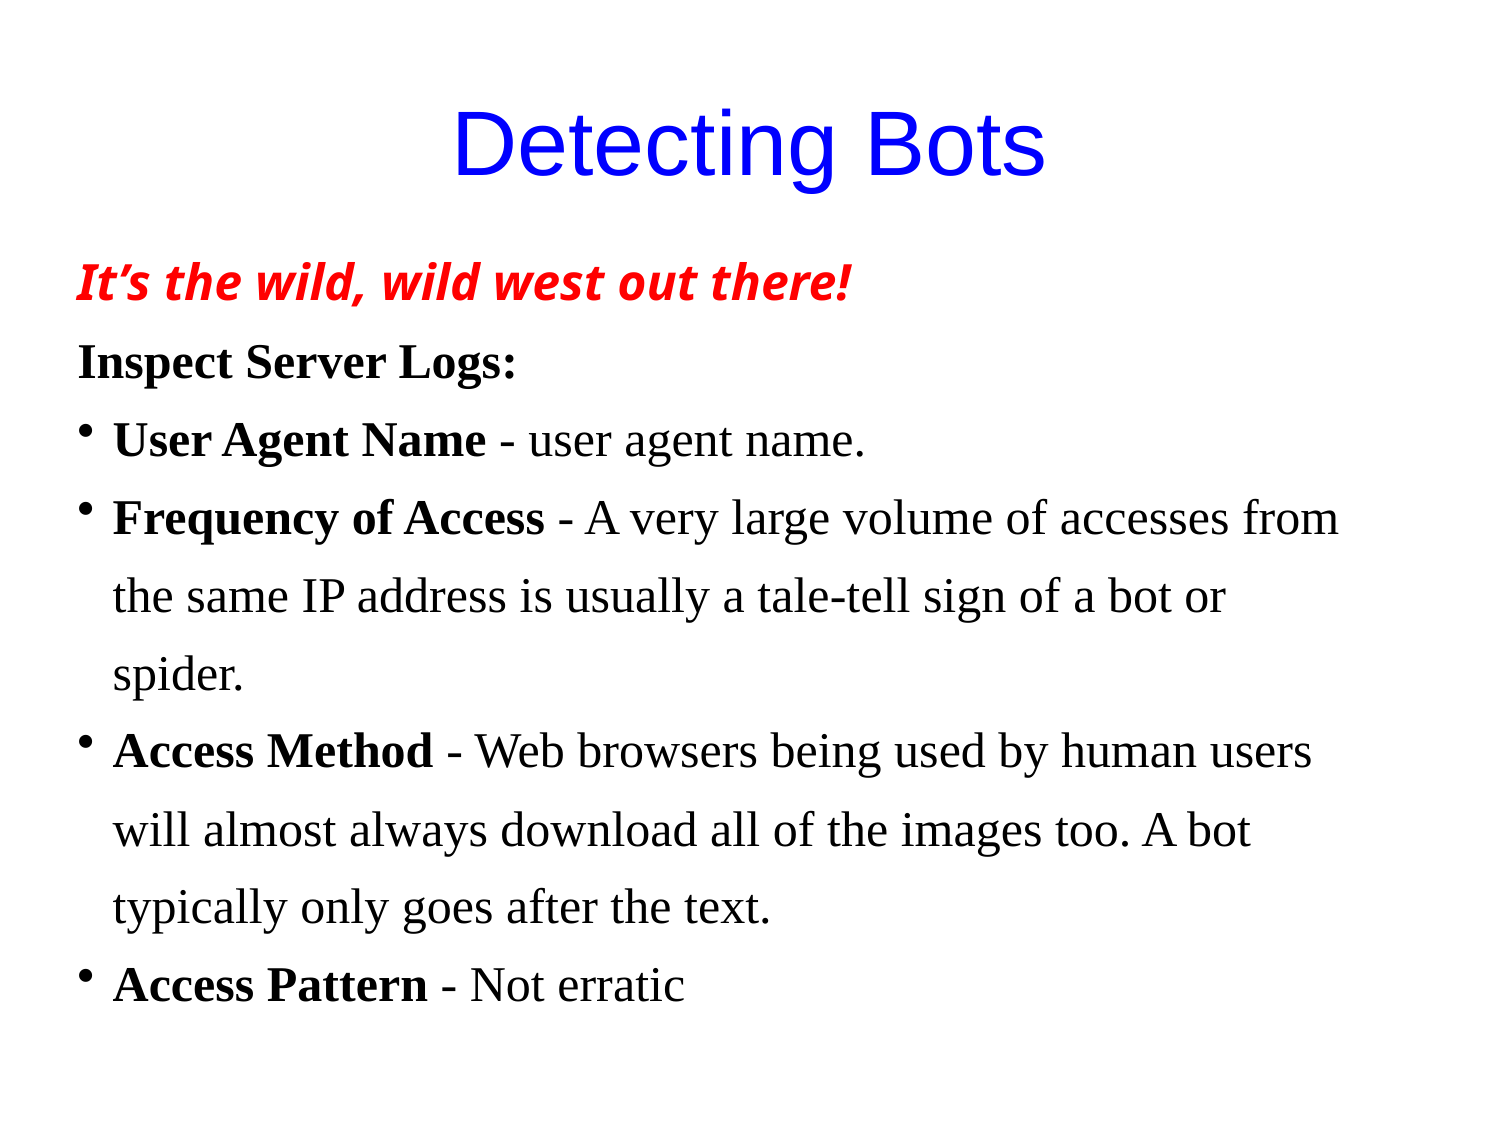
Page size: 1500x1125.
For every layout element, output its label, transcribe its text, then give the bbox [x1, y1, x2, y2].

text_box It’s the wild, wild west out there! Inspect Server Logs: User Agent Name - user agent name. Frequency of Access - A very large volume of accesses from the same IP address is usually a tale-tell sign of a bot or spider. Access Method - Web browsers being used by human users will almost always download all of the images too. A bot typically only goes after the text. Access Pattern - Not erratic [62, 224, 1363, 1020]
title Detecting Bots [74, 44, 1426, 233]
